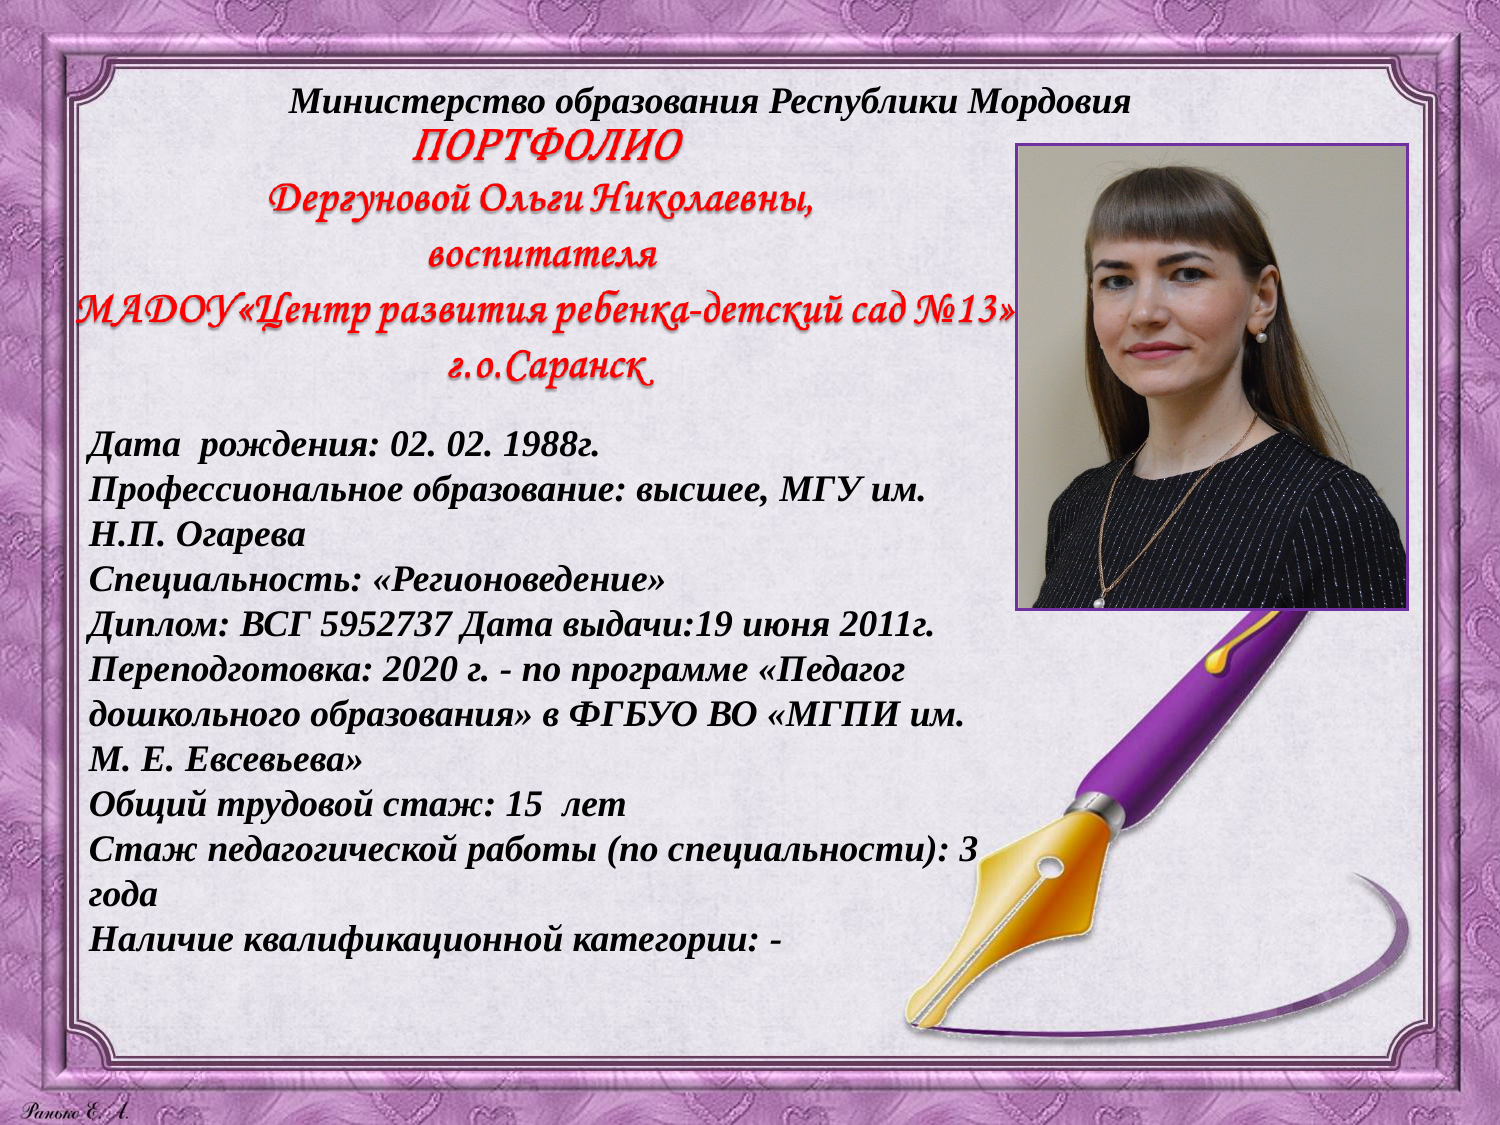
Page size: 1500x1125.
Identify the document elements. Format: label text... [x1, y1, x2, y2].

text_box Дата рождения: 02. 02. 1988г. Профессиональное образование: высшее, МГУ им. Н.П. Огарева Специальность: «Регионоведение» Диплом: ВСГ 5952737 Дата выдачи:19 июня 2011г. Переподготовка: 2020 г. - по программе «Педагог дошкольного образования» в ФГБУО ВО «МГПИ им. М. Е. Евсевьева» Общий трудовой стаж: 15 лет Стаж педагогической работы (по специальности): 3 года Наличие квалификационной категории: - [74, 434, 1013, 706]
text_box Министерство образования Республики Мордовия [185, 68, 1236, 129]
picture [0, 0, 1500, 1125]
